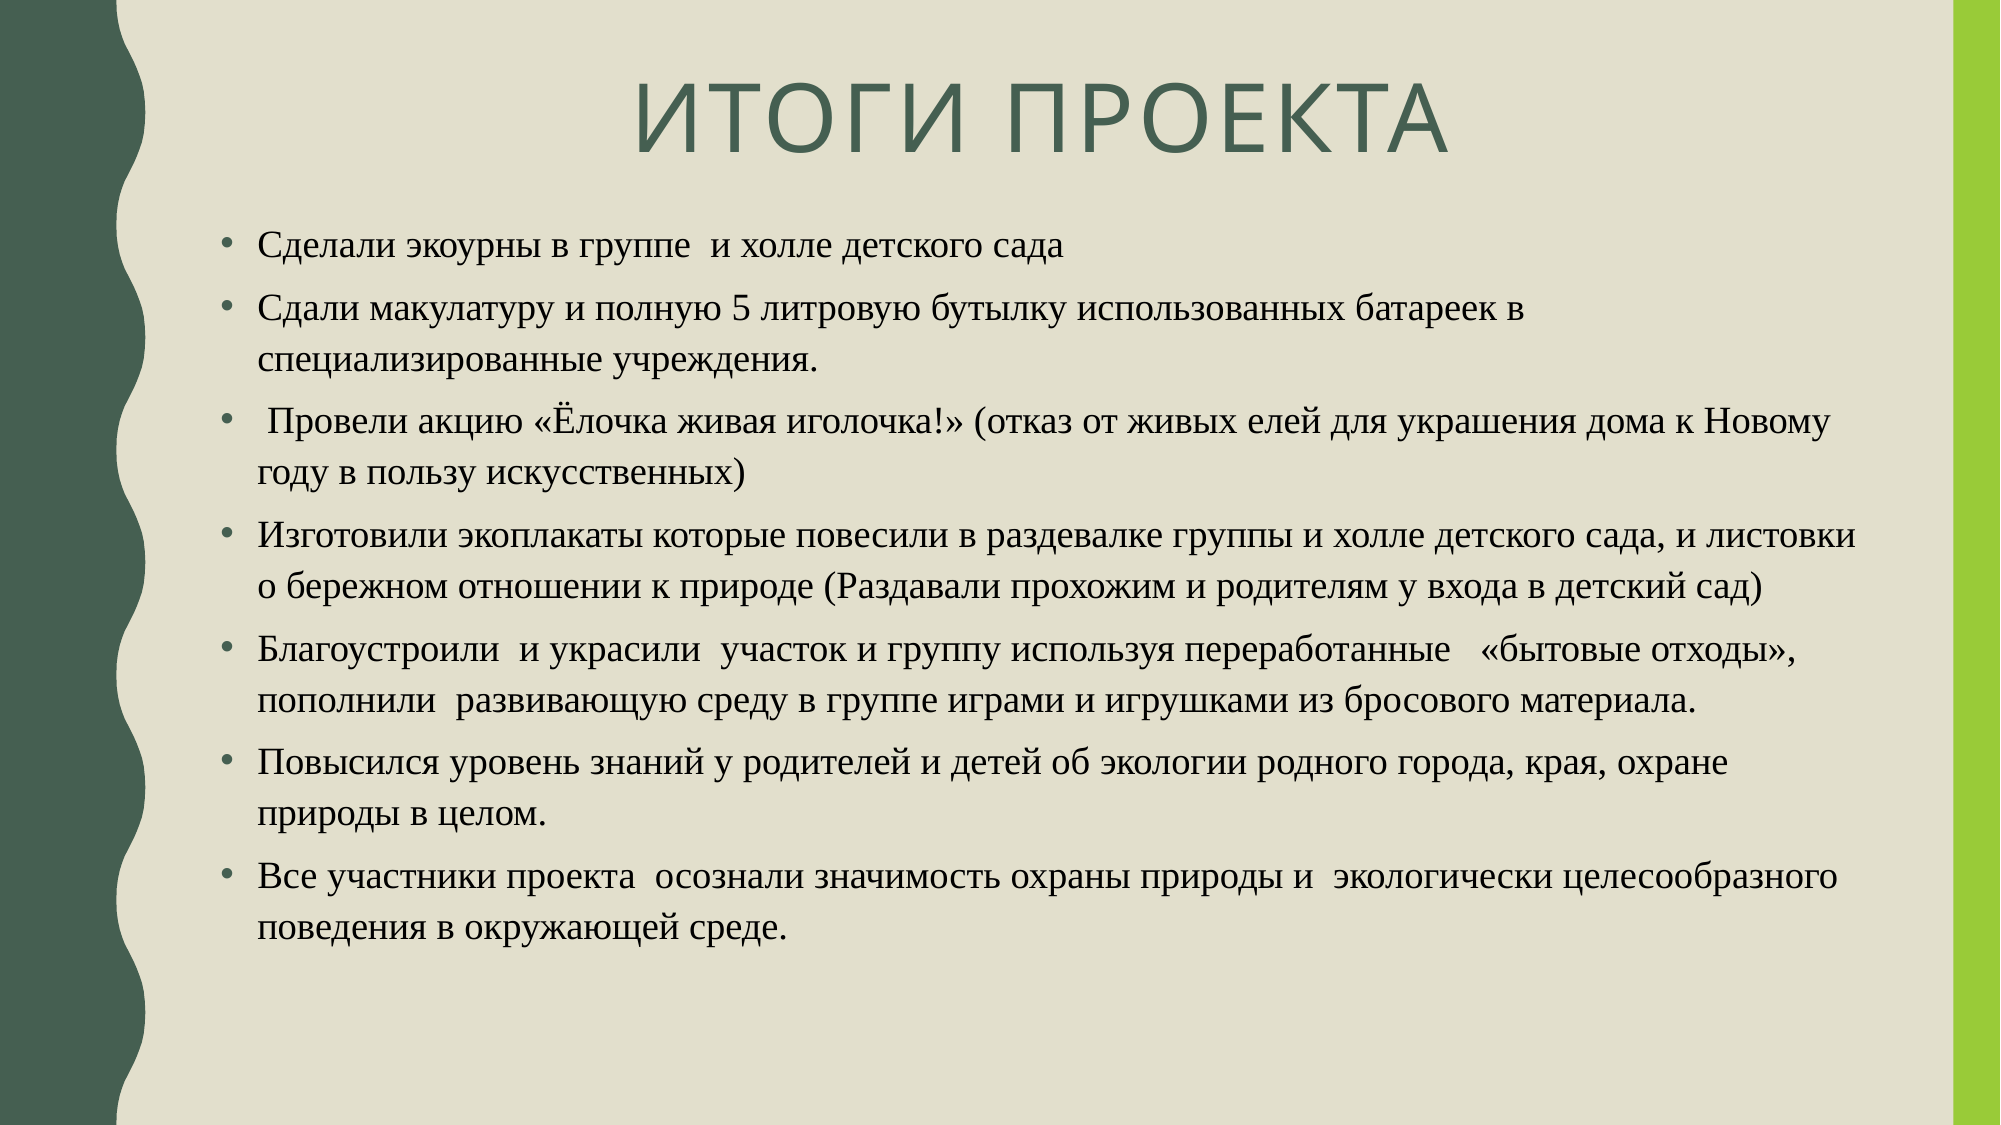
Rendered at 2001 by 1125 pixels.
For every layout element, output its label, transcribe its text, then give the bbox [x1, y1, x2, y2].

list Сделали экоурны в группе и холле детского сада Сдали макулатуру и полную 5 литровую бутылку использованных батареек в специализированные учреждения. Провели акцию «Ёлочка живая иголочка!» (отказ от живых елей для украшения дома к Новому году в пользу искусственных) Изготовили экоплакаты которые повесили в раздевалке группы и холле детского сада, и листовки о бережном отношении к природе (Раздавали прохожим и родителям у входа в детский сад) Благоустроили и украсили участок и группу используя переработанные «бытовые отходы», пополнили развивающую среду в группе играми и игрушками из бросового материала. Повысился уровень знаний у родителей и детей об экологии родного города, края, охране природы в целом. Все участники проекта осознали значимость охраны природы и экологически целесообразного поведения в окружающей среде. [205, 206, 1875, 965]
title Итоги проекта [205, 62, 1875, 182]
